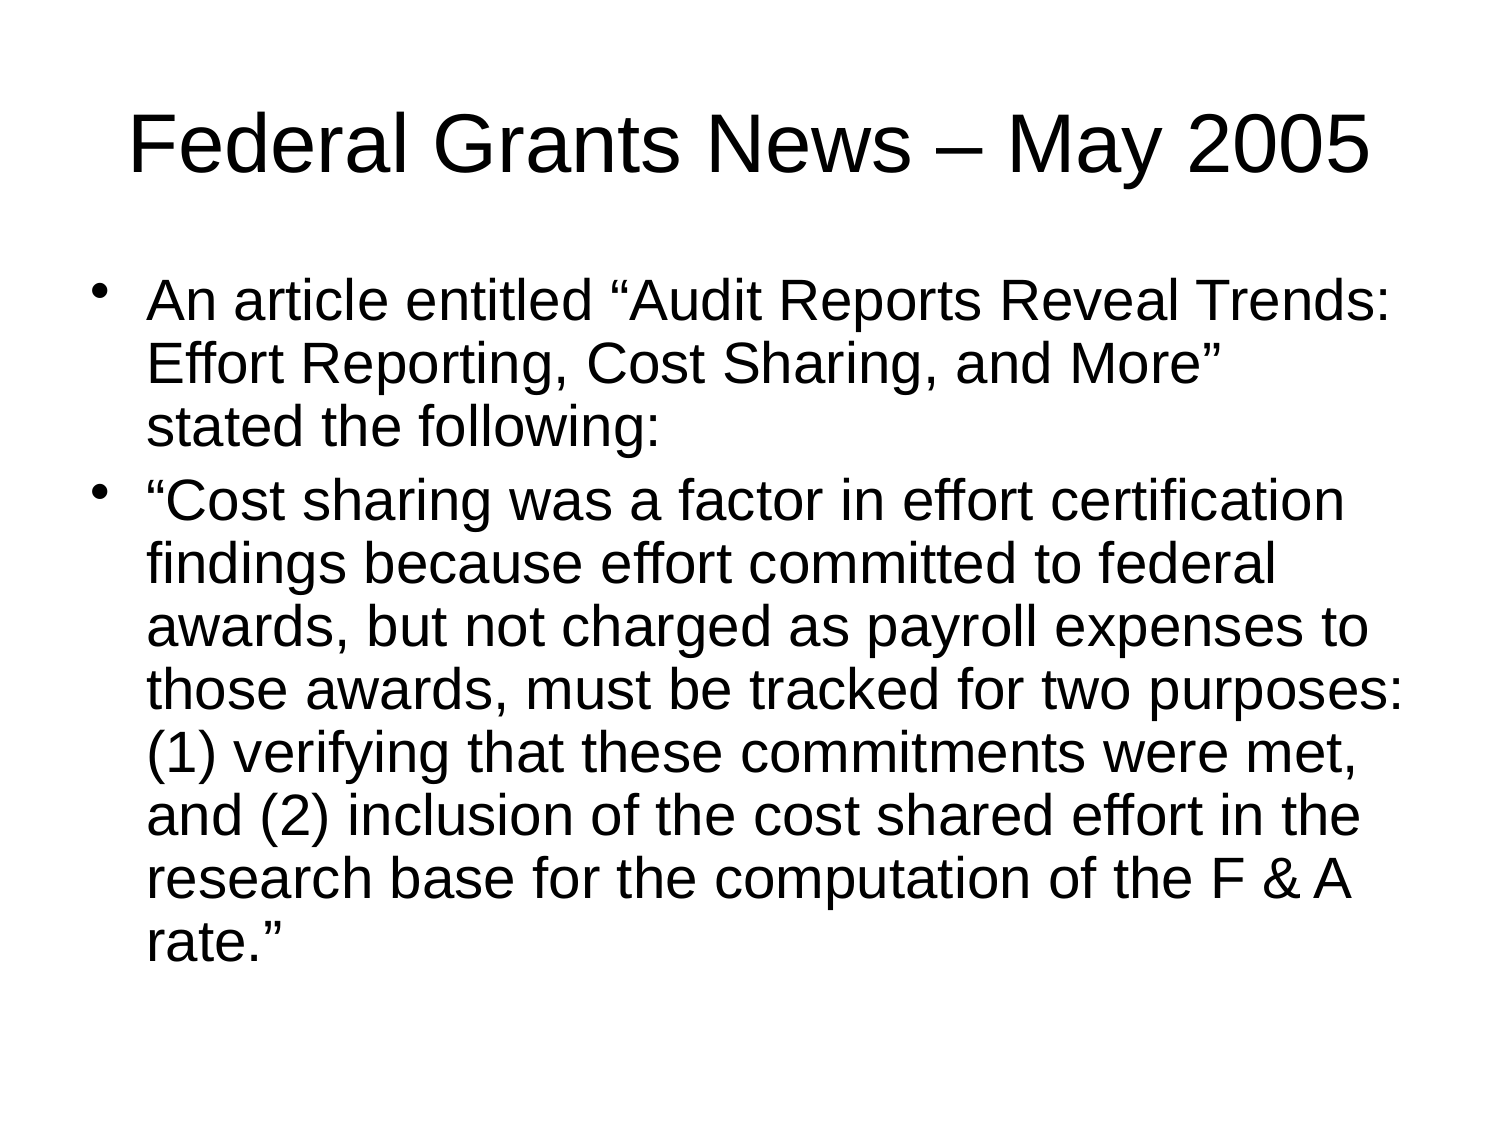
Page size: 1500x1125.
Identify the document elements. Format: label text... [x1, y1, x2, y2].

title Federal Grants News – May 2005 [74, 44, 1426, 233]
list An article entitled “Audit Reports Reveal Trends: Effort Reporting, Cost Sharing, and More” stated the following: “Cost sharing was a factor in effort certification findings because effort committed to federal awards, but not charged as payroll expenses to those awards, must be tracked for two purposes: (1) verifying that these commitments were met, and (2) inclusion of the cost shared effort in the research base for the computation of the F & A rate.” [74, 262, 1426, 1006]
